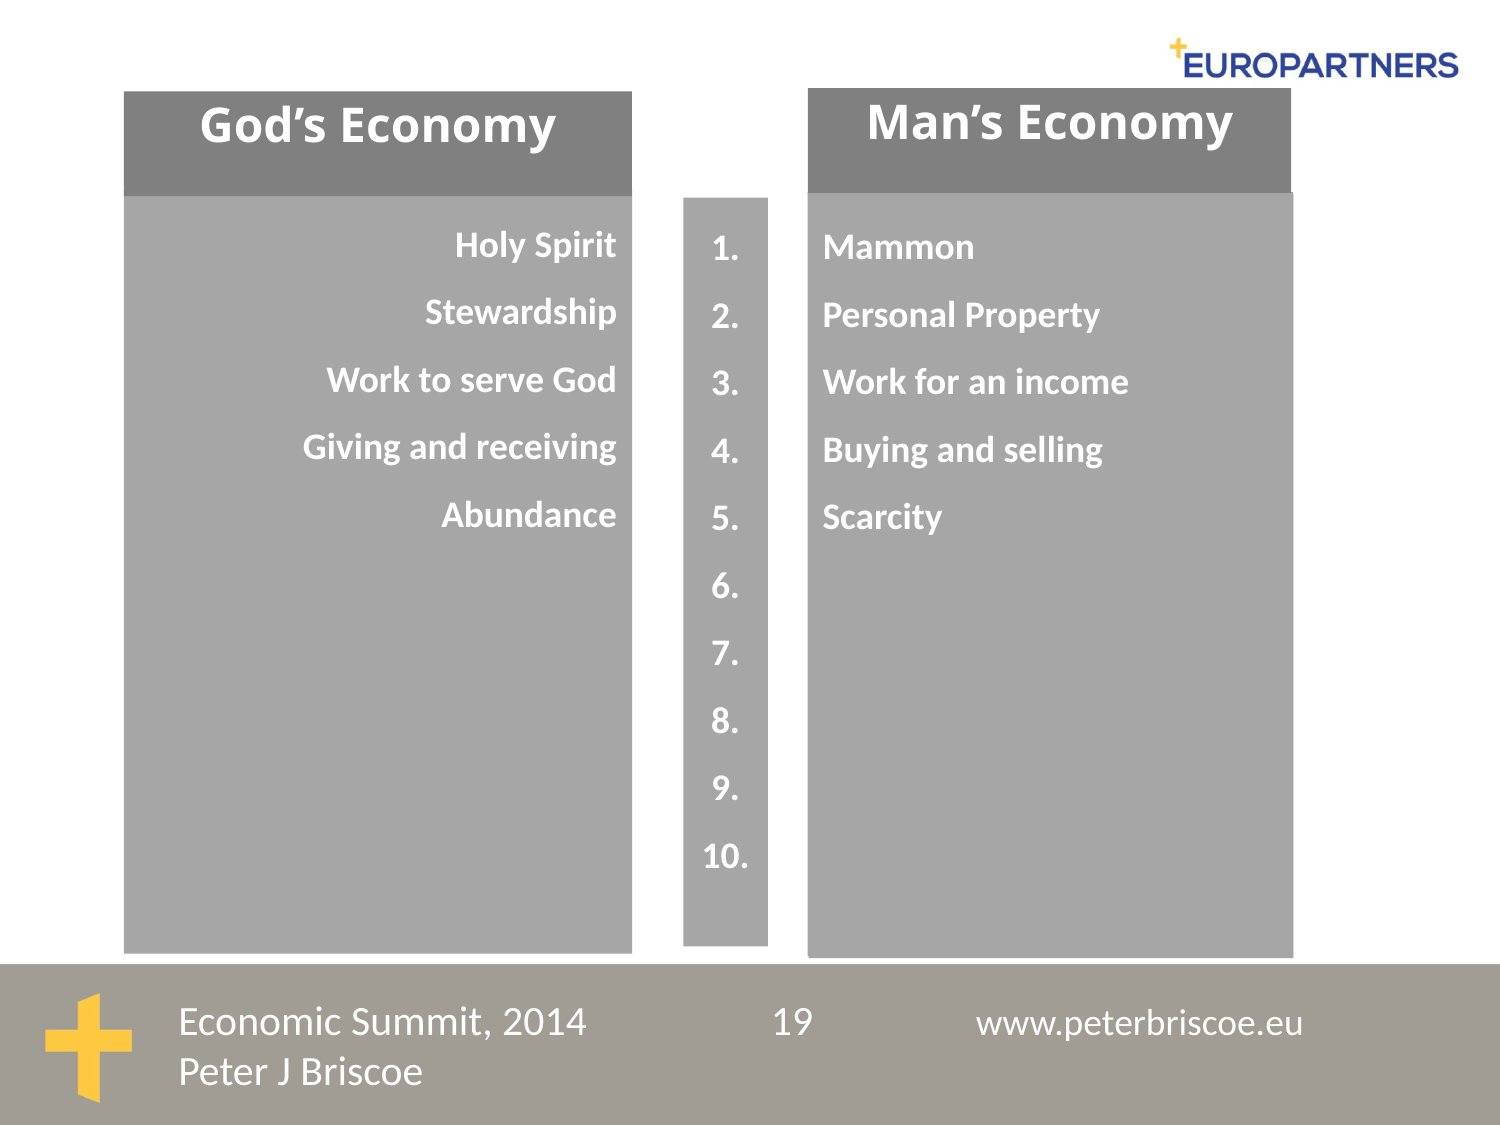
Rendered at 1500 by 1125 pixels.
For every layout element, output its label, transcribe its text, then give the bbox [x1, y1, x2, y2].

list Holy Spirit Stewardship Work to serve God Giving and receiving Abundance [123, 189, 633, 954]
picture [23, 977, 160, 1118]
text_box God’s Economy [123, 91, 632, 197]
picture [1163, 30, 1469, 96]
text_box Man’s Economy [807, 88, 1292, 193]
text_box Mammon Personal Property Work for an income Buying and selling Scarcity [807, 192, 1294, 957]
text_box 1. 2. 3. 4. 5. 6. 7. 8. 9. 10. [683, 197, 768, 947]
